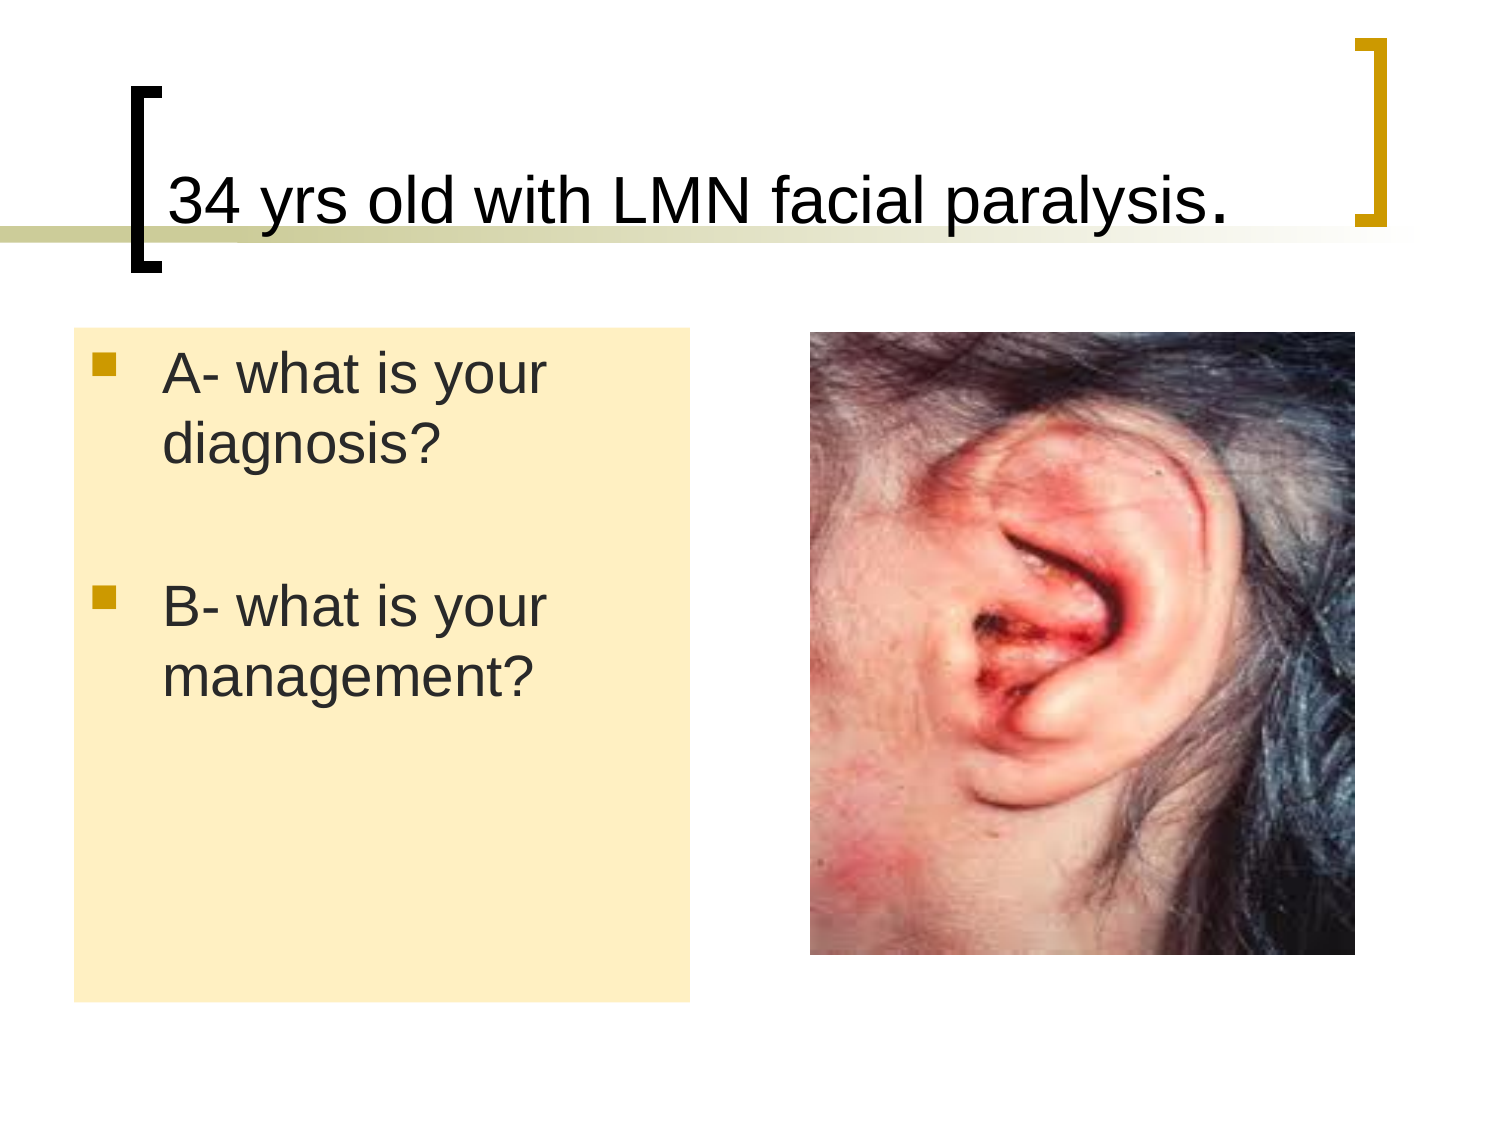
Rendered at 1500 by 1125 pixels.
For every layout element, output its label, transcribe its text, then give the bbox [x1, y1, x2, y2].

list A- what is your diagnosis? B- what is your management? [74, 327, 690, 1003]
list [809, 332, 1356, 956]
title 34 yrs old with LMN facial paralysis. [152, 15, 1328, 248]
